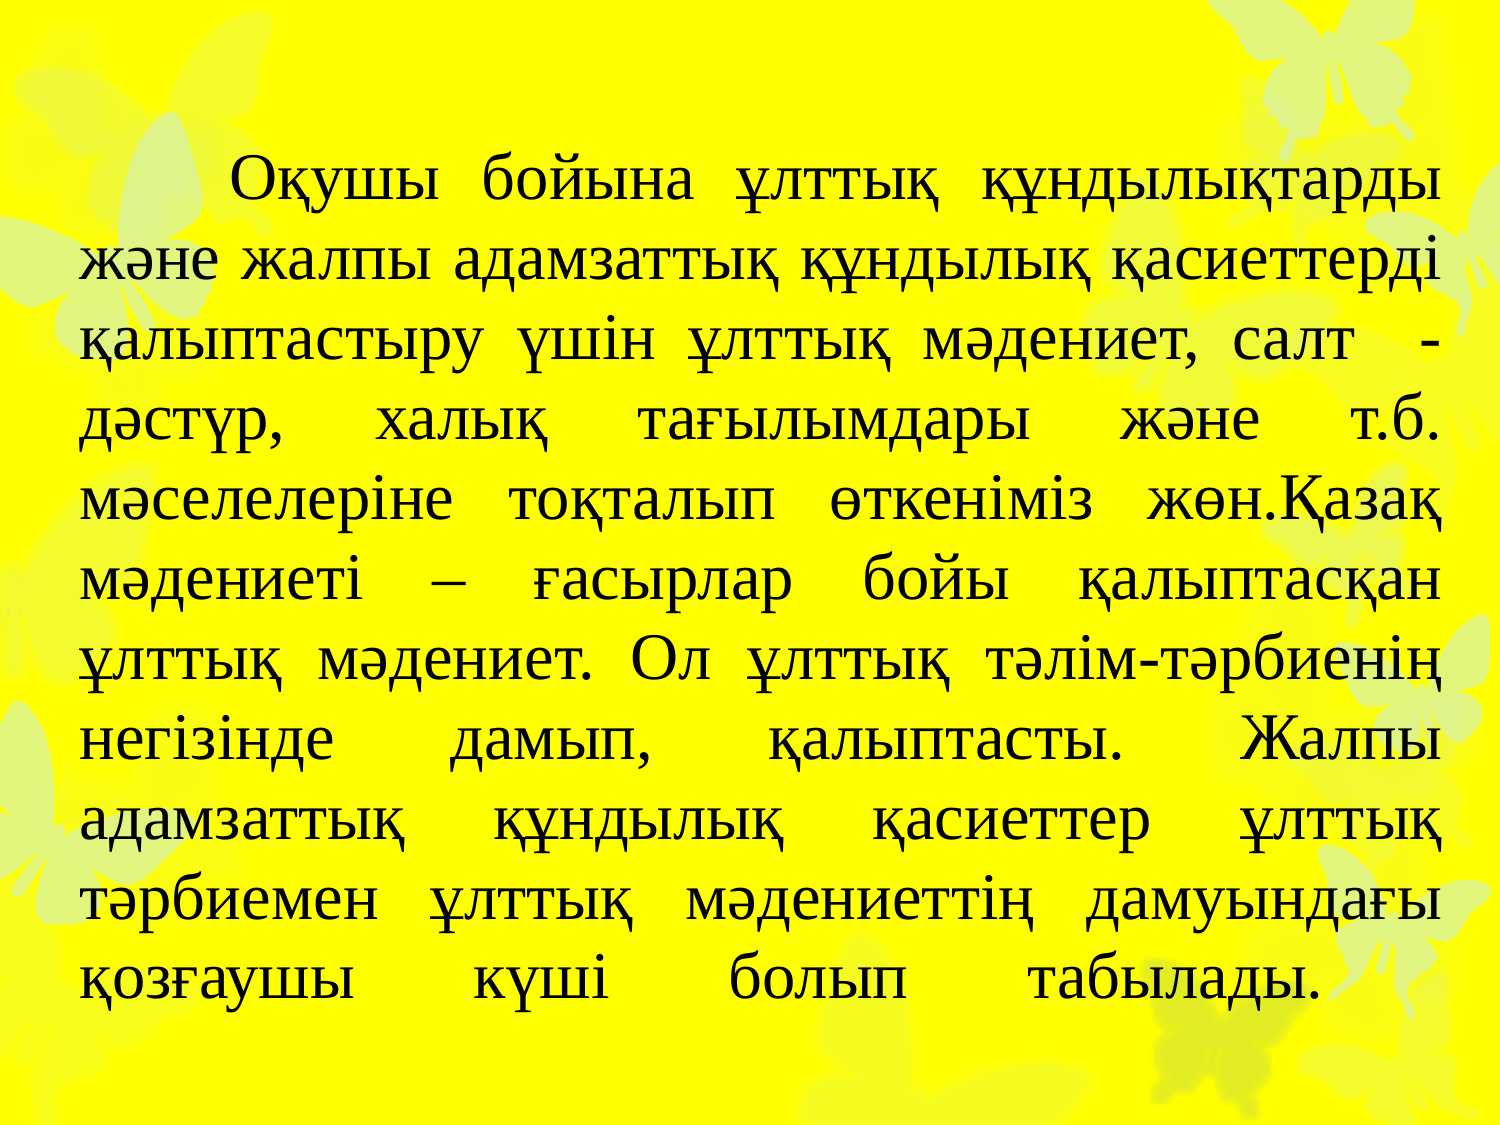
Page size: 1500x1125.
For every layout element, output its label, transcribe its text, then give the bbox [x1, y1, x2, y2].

text_box Оқушы бойына ұлттық құндылықтарды және жалпы адамзаттық құндылық қасиеттерді қалыптастыру үшін ұлттық мәдениет, салт - дәстүр, халық тағылымдары және т.б. мәселелеріне тоқталып өткеніміз жөн.Қазақ мәдениеті – ғасырлар бойы қалыптасқан ұлттық мәдениет. Ол ұлттық тәлім-тәрбиенің негізінде дамып, қалыптасты. Жалпы адамзаттық құндылық қасиеттер ұлттық тәрбиемен ұлттық мәдениеттің дамуындағы қозғаушы күші болып табылады. [64, 125, 1459, 1100]
